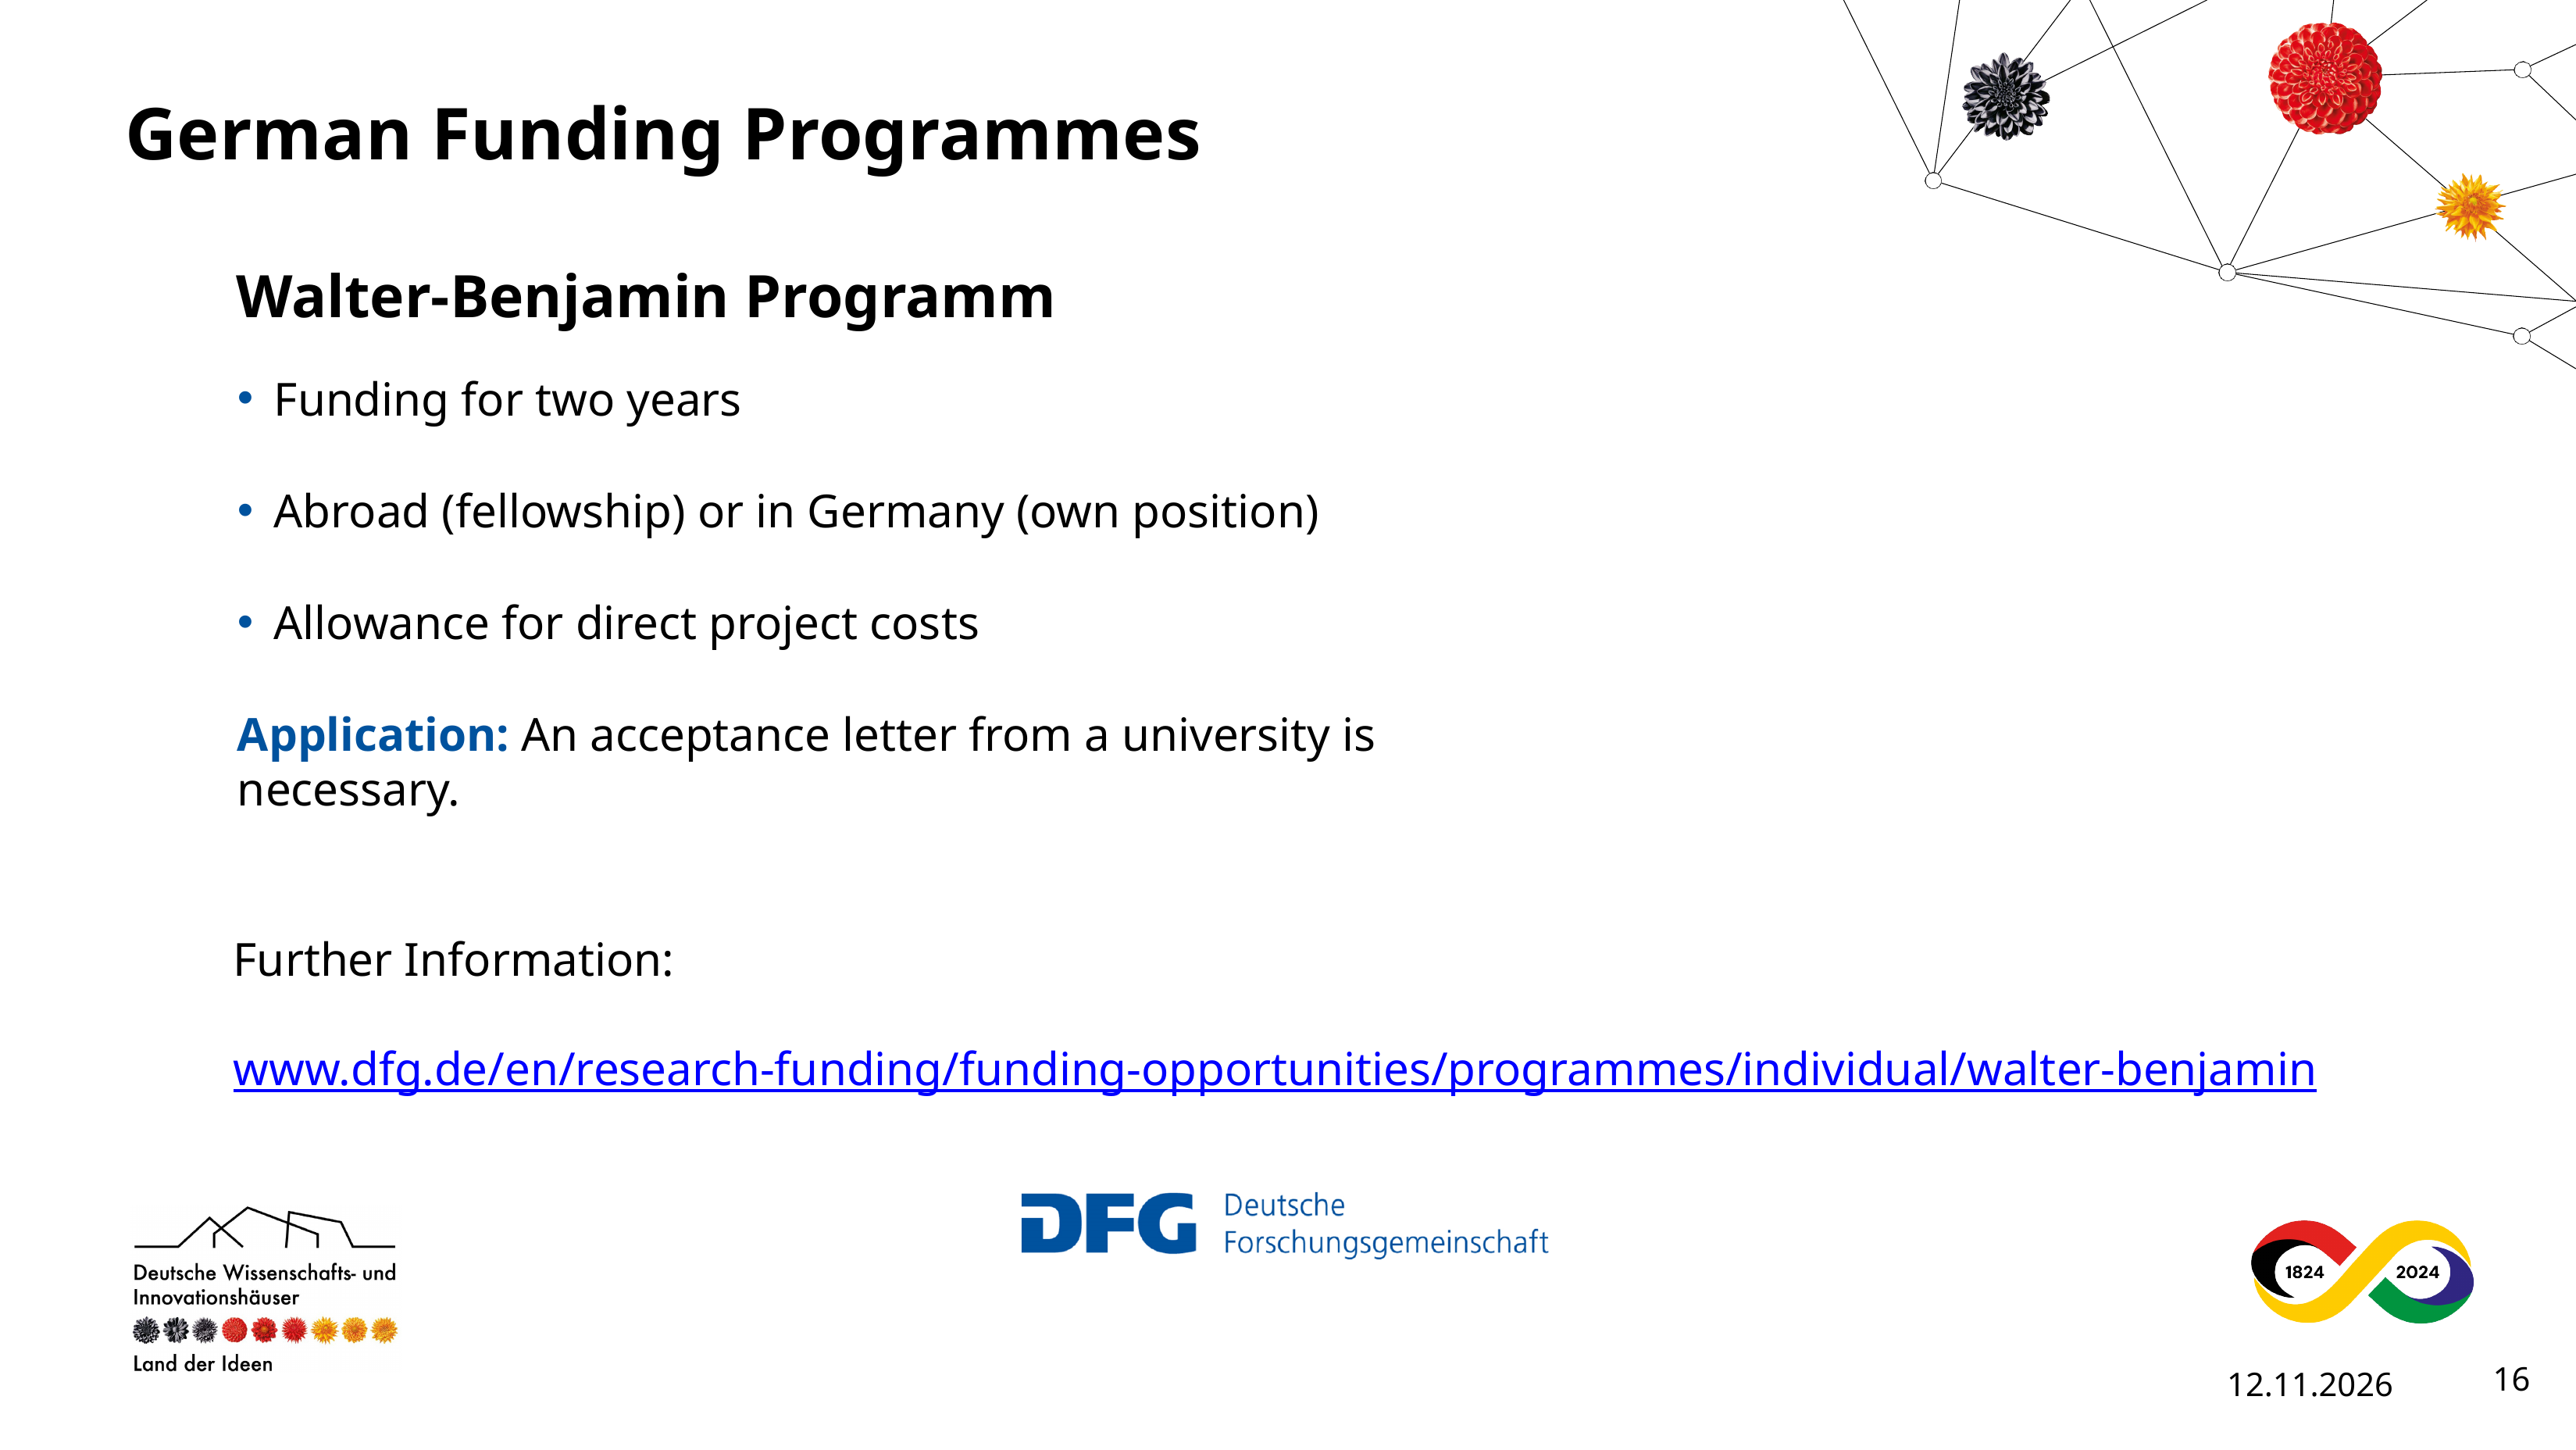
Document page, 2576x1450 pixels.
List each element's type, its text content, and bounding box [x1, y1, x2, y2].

picture [2514, 61, 2531, 78]
picture [1961, 52, 2050, 141]
picture [130, 1205, 401, 1373]
picture [1925, 172, 1942, 189]
picture [2218, 263, 2236, 281]
text_box Further Information: www.dfg.de/en/research-funding/funding-opportunities/programmes/individual/walter-benjamin [233, 929, 2467, 1102]
text_box Funding for two years Abroad (fellowship) or in Germany (own position) Allowance for direct project costs Application: An acceptance letter from a university is necessary. [236, 369, 1393, 848]
picture [2513, 327, 2531, 345]
picture [2434, 172, 2506, 242]
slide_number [2203, 1364, 2394, 1404]
title German Funding Programmes [125, 88, 1242, 217]
picture [2182, 1193, 2542, 1346]
picture [2267, 22, 2382, 134]
picture [1015, 1175, 1561, 1270]
slide_number 16 [2430, 1351, 2542, 1420]
text_box Walter-Benjamin Programm [236, 259, 1257, 341]
